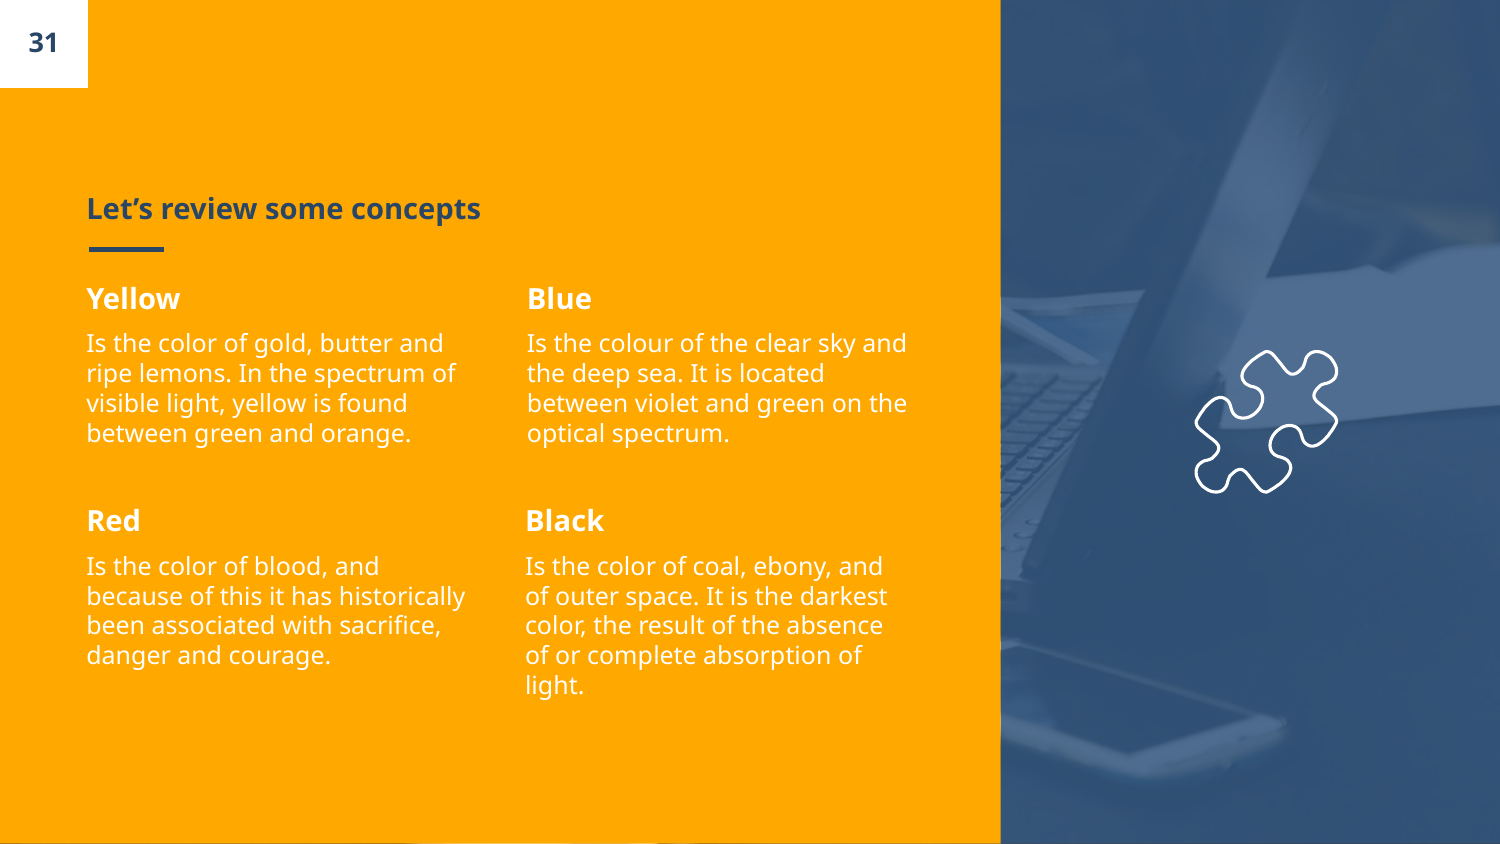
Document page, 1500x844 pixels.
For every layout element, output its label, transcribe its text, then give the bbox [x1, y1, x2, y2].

list Yellow Is the color of gold, butter and ripe lemons. In the spectrum of visible light, yellow is found between green and orange. [71, 264, 487, 487]
list Black Is the color of coal, ebony, and of outer space. It is the darkest color, the result of the absence of or complete absorption of light. [510, 487, 928, 702]
title Let’s review some concepts [71, 130, 928, 241]
slide_number ‹#› [0, 0, 89, 88]
list Blue Is the colour of the clear sky and the deep sea. It is located between violet and green on the optical spectrum. [511, 264, 928, 487]
list Red Is the color of blood, and because of this it has historically been associated with sacrifice, danger and courage. [71, 487, 489, 702]
